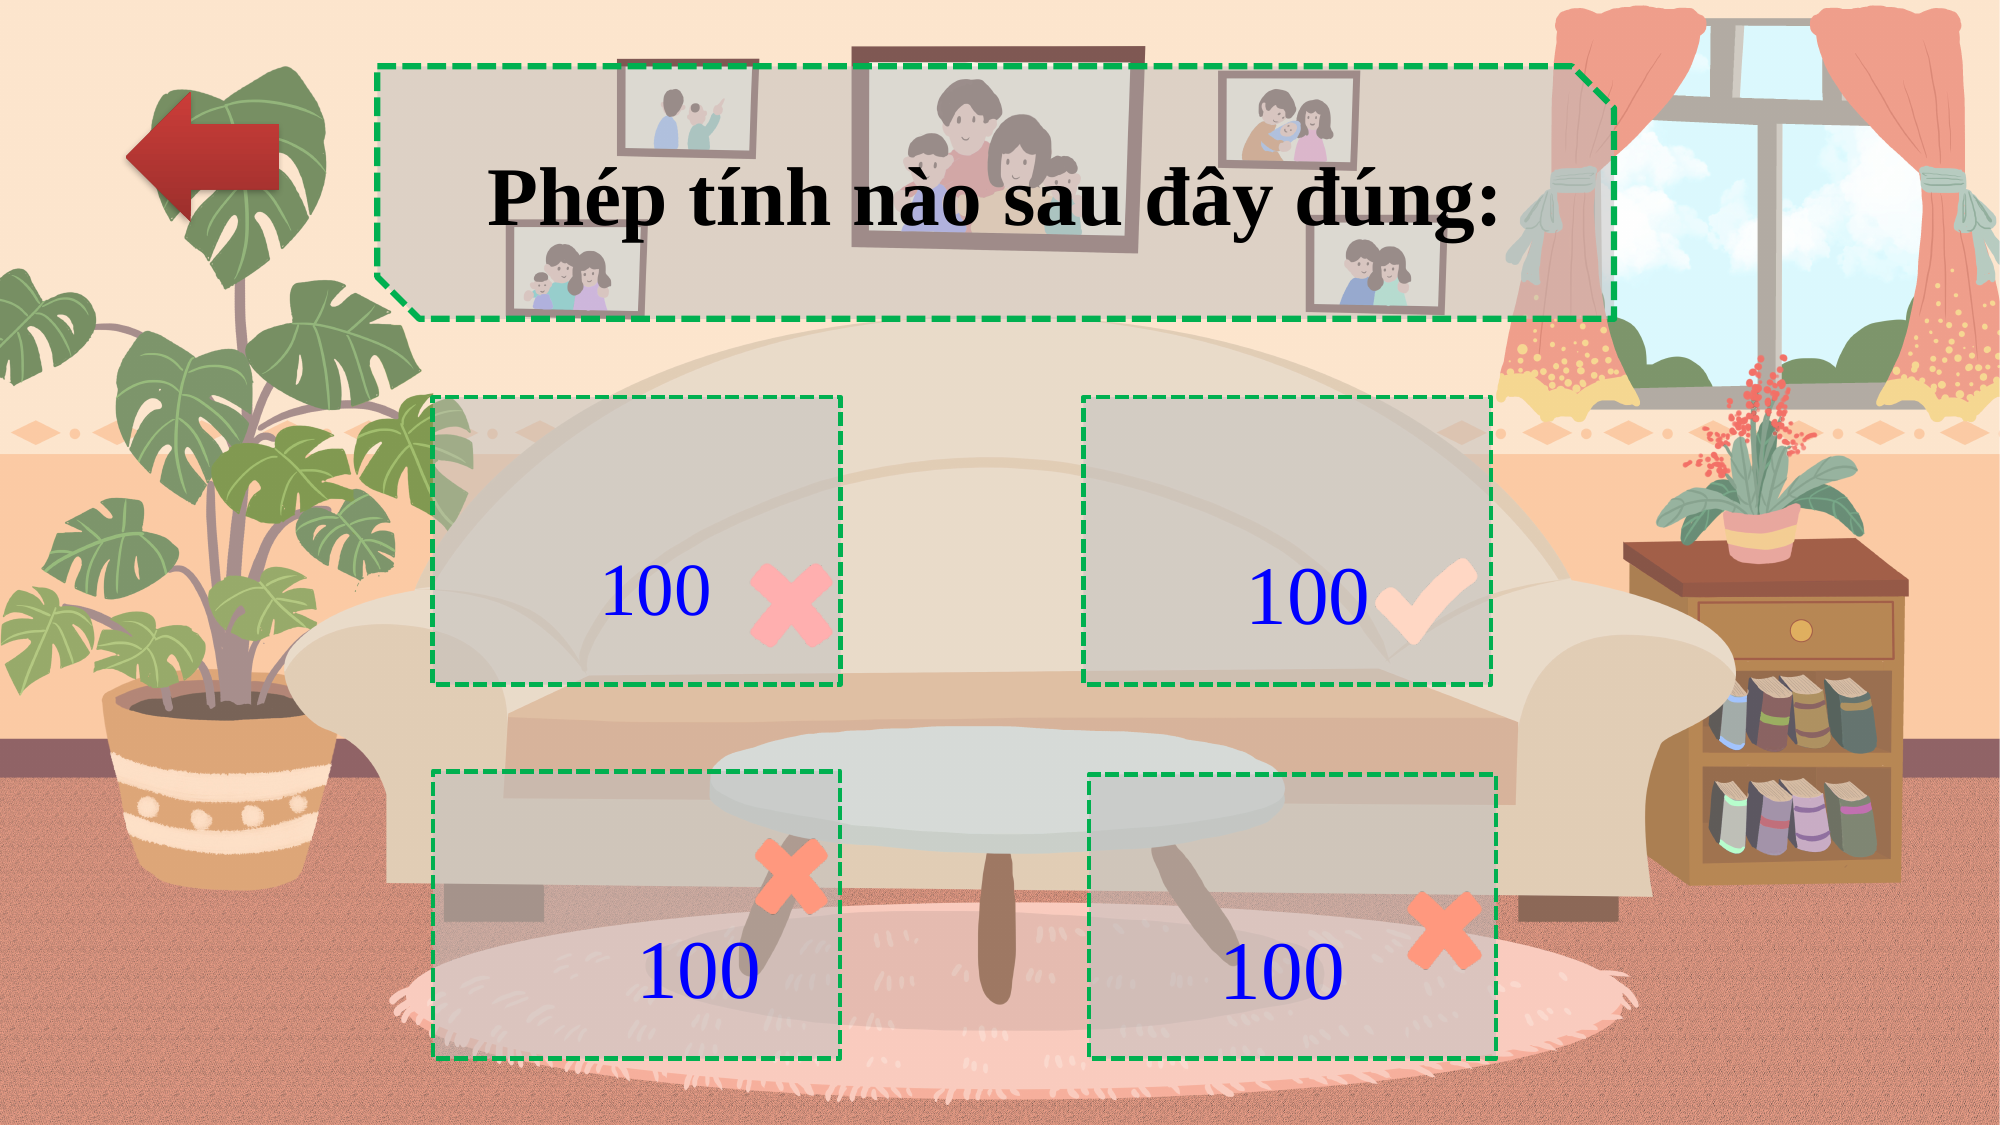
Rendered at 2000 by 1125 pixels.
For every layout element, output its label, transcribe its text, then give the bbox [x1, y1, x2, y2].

picture [738, 560, 841, 650]
picture [744, 836, 836, 917]
picture [1368, 554, 1486, 648]
text_box [125, 92, 280, 222]
picture [1395, 889, 1490, 972]
text_box Phép tính nào sau đây đúng: [375, 64, 1617, 321]
